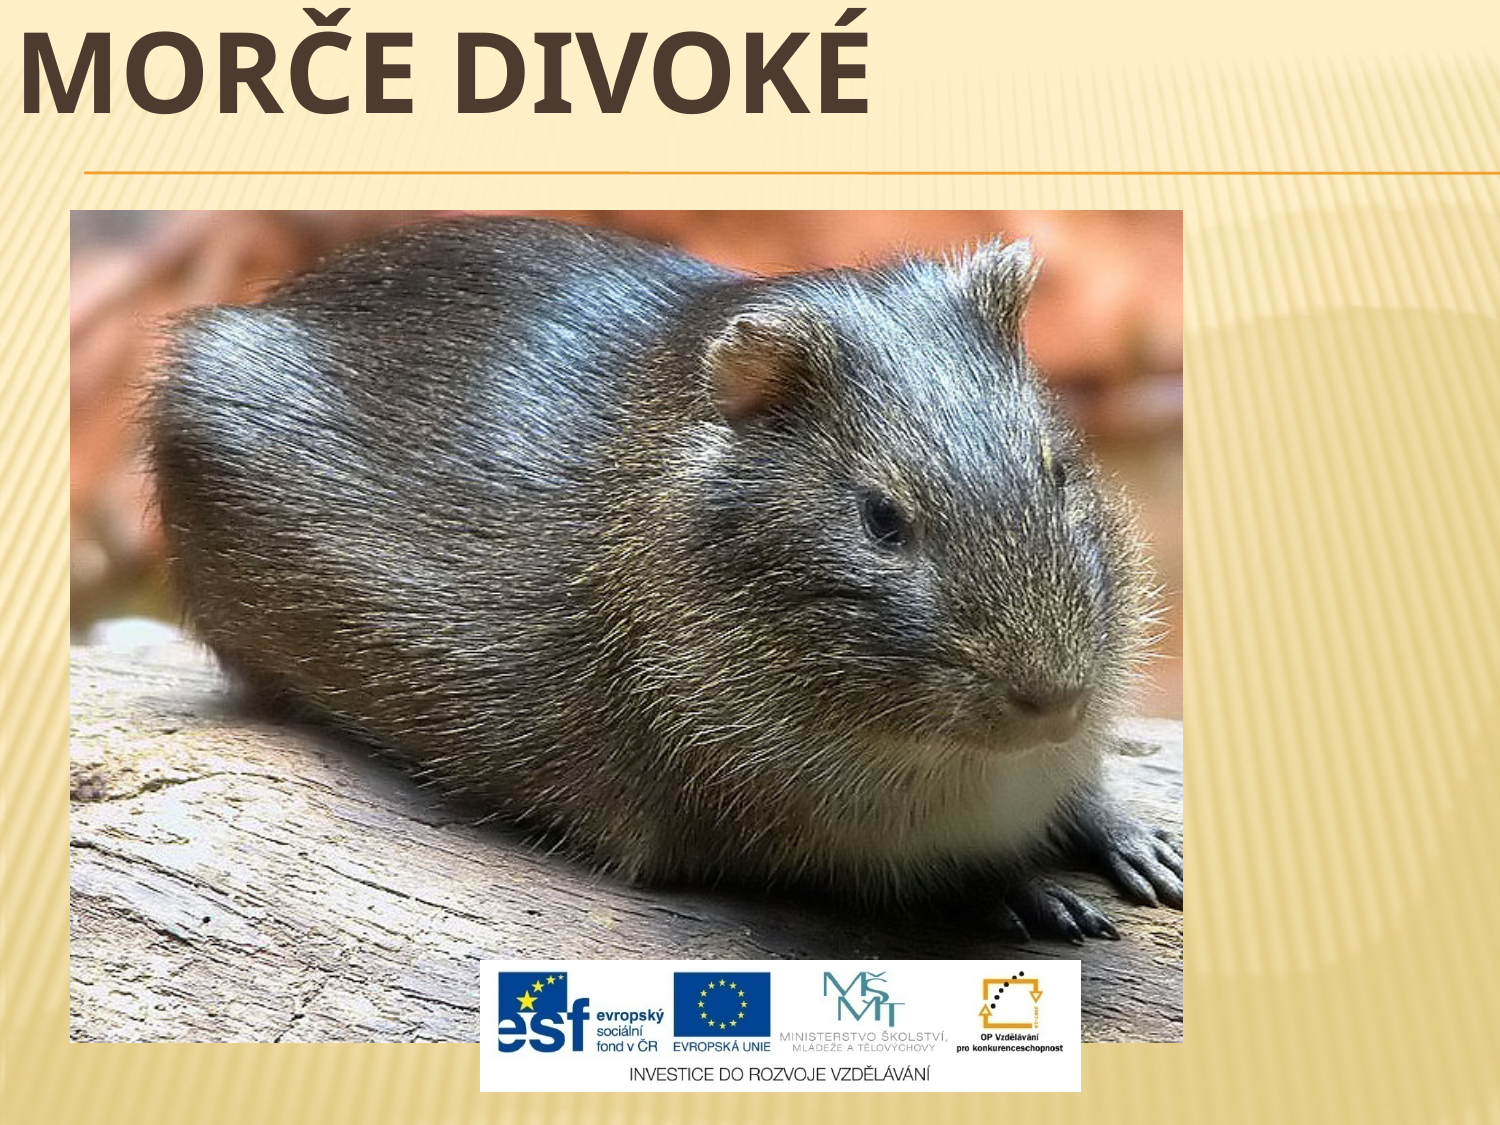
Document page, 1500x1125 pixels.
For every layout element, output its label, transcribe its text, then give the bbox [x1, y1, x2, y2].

title Morče divoké [0, 0, 1425, 138]
picture [69, 210, 1184, 1092]
